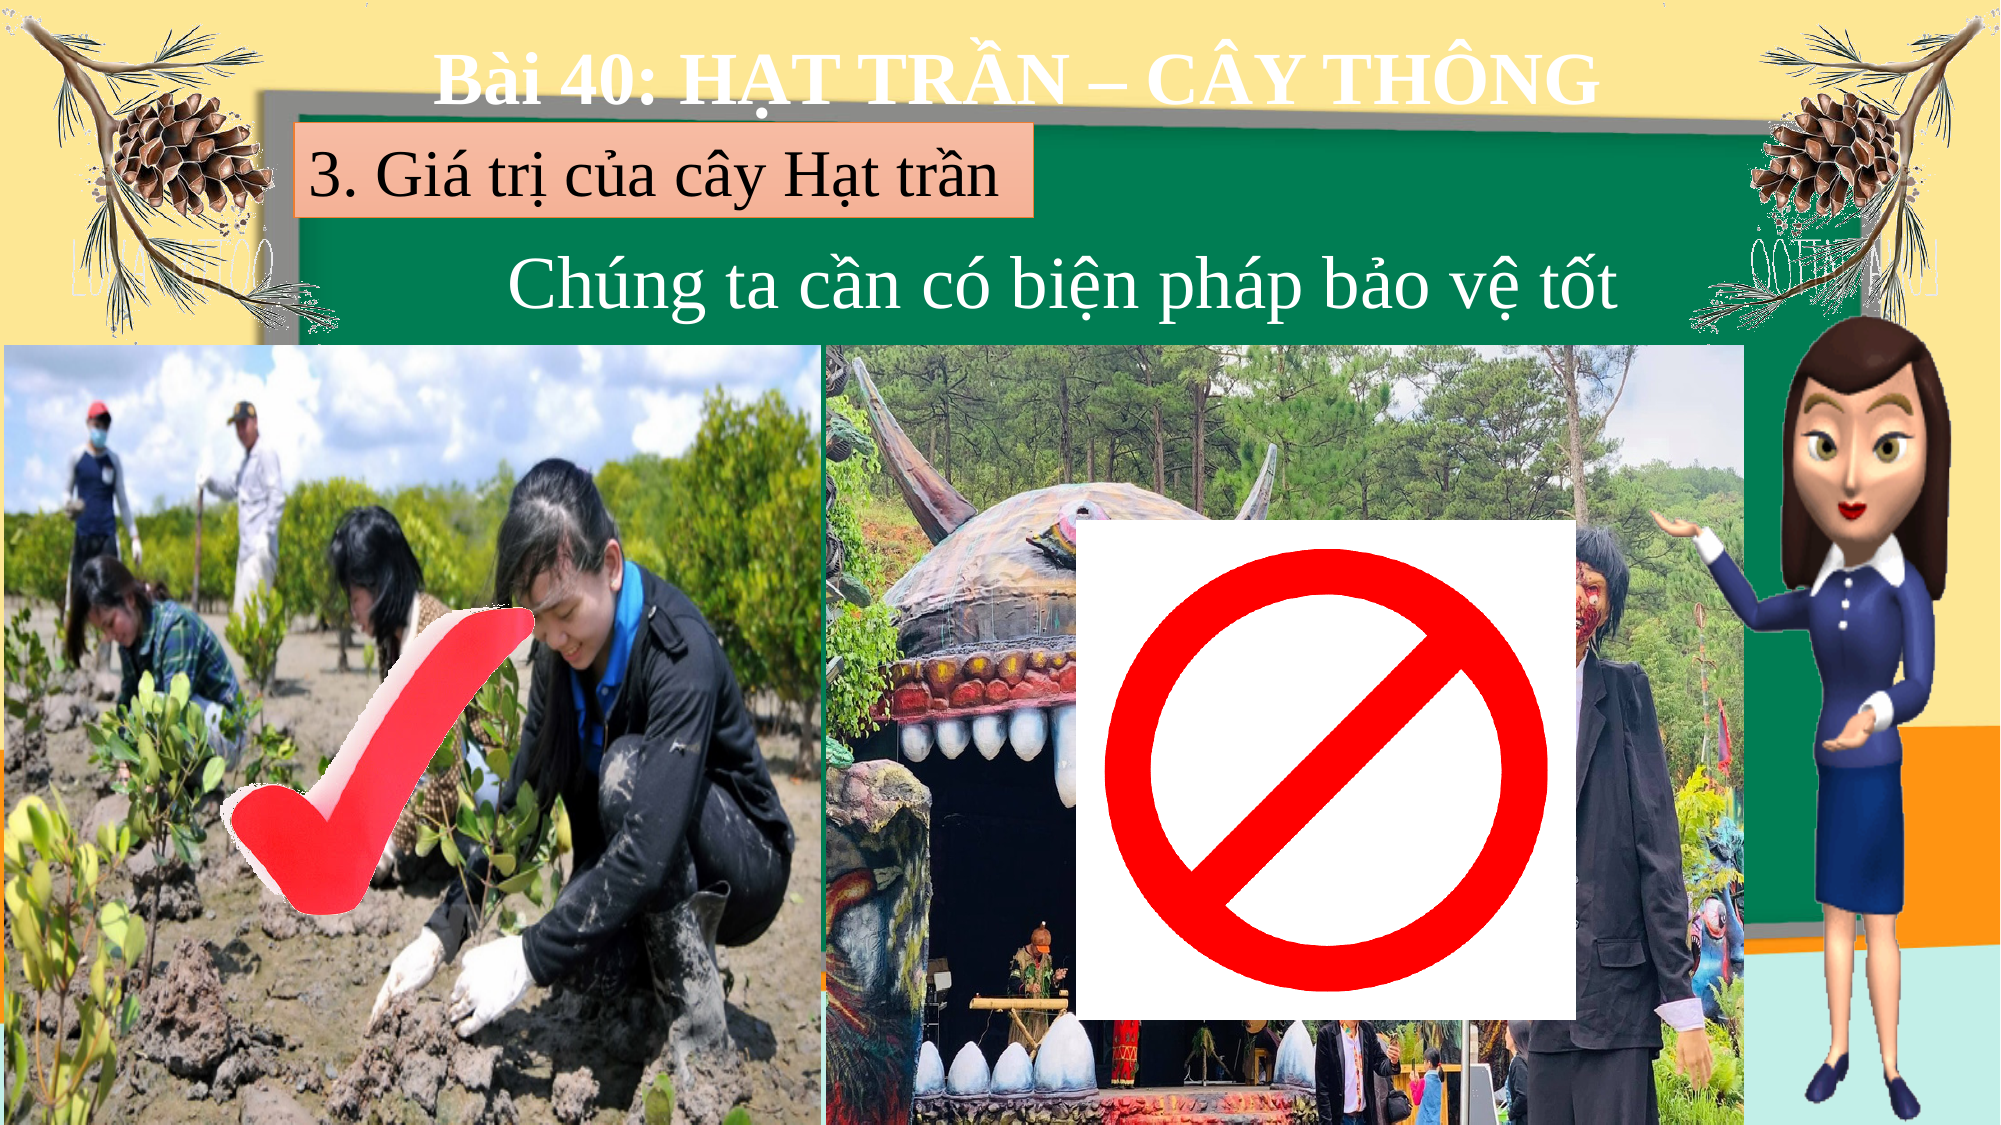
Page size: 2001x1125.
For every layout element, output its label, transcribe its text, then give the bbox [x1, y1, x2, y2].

picture [0, 0, 2001, 1125]
text_box Bài 40: HẠT TRẦN – CÂY THÔNG [392, 21, 1640, 127]
text_box 3. Giá trị của cây Hạt trần [392, 122, 1034, 218]
text_box Chúng ta cần có biện pháp bảo vệ tốt [492, 226, 1640, 331]
